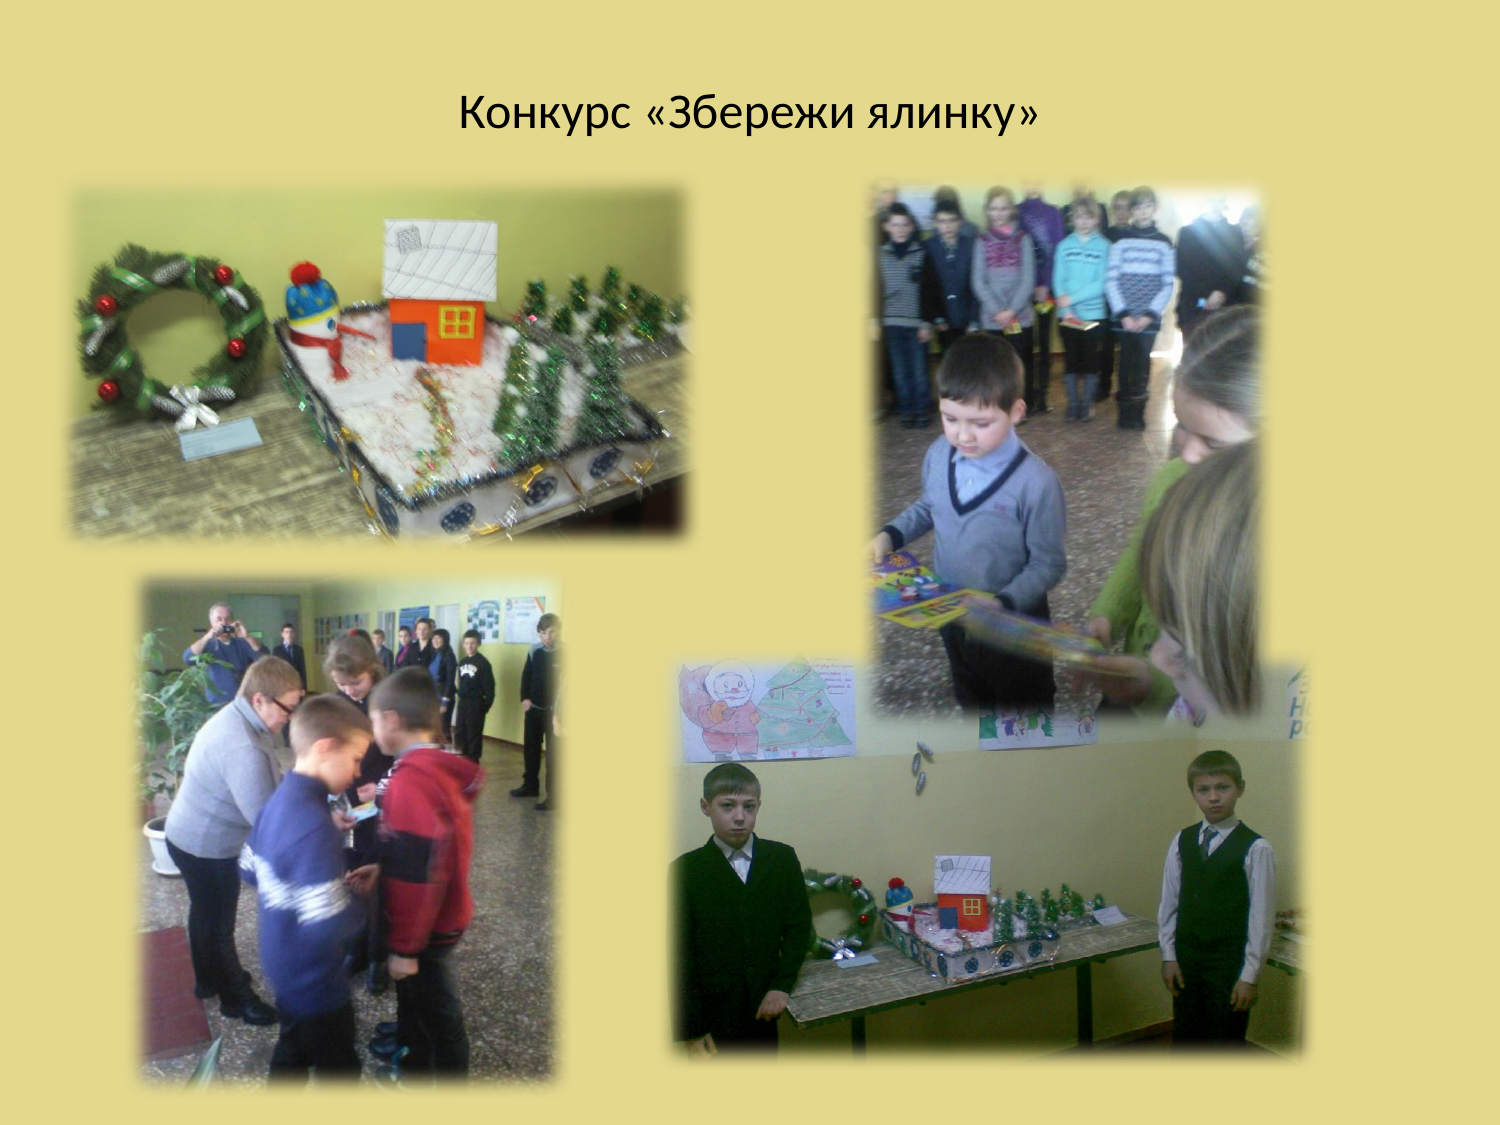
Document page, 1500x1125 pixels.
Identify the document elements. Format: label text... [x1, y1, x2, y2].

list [655, 644, 1319, 1073]
title Конкурс «Збережи ялинку» [75, 45, 1425, 233]
picture [856, 172, 1277, 734]
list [52, 169, 704, 554]
picture [123, 562, 574, 1100]
